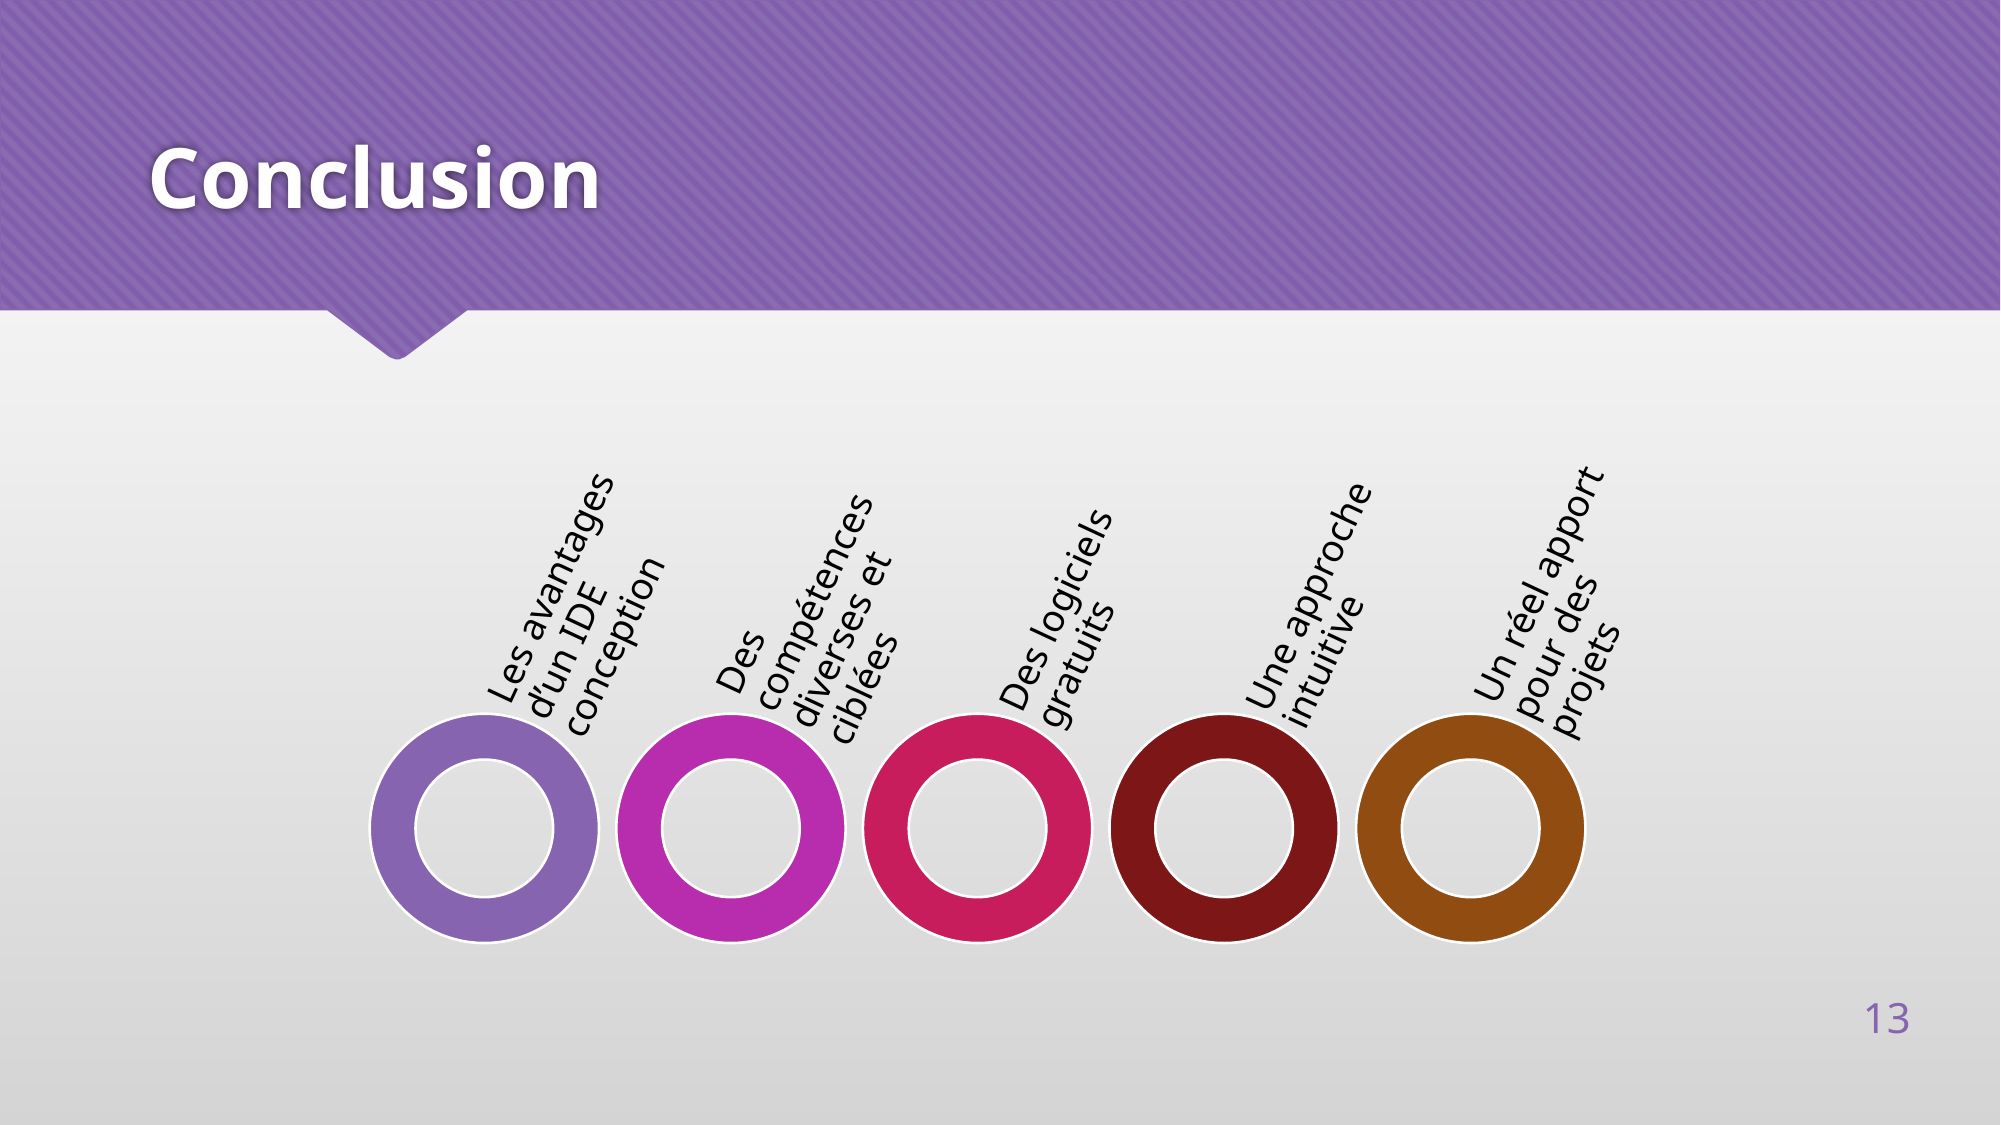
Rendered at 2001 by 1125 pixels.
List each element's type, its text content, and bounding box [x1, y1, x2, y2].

title Conclusion [132, 73, 1868, 233]
slide_number 13 [1751, 970, 1926, 1051]
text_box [368, 339, 1703, 1125]
